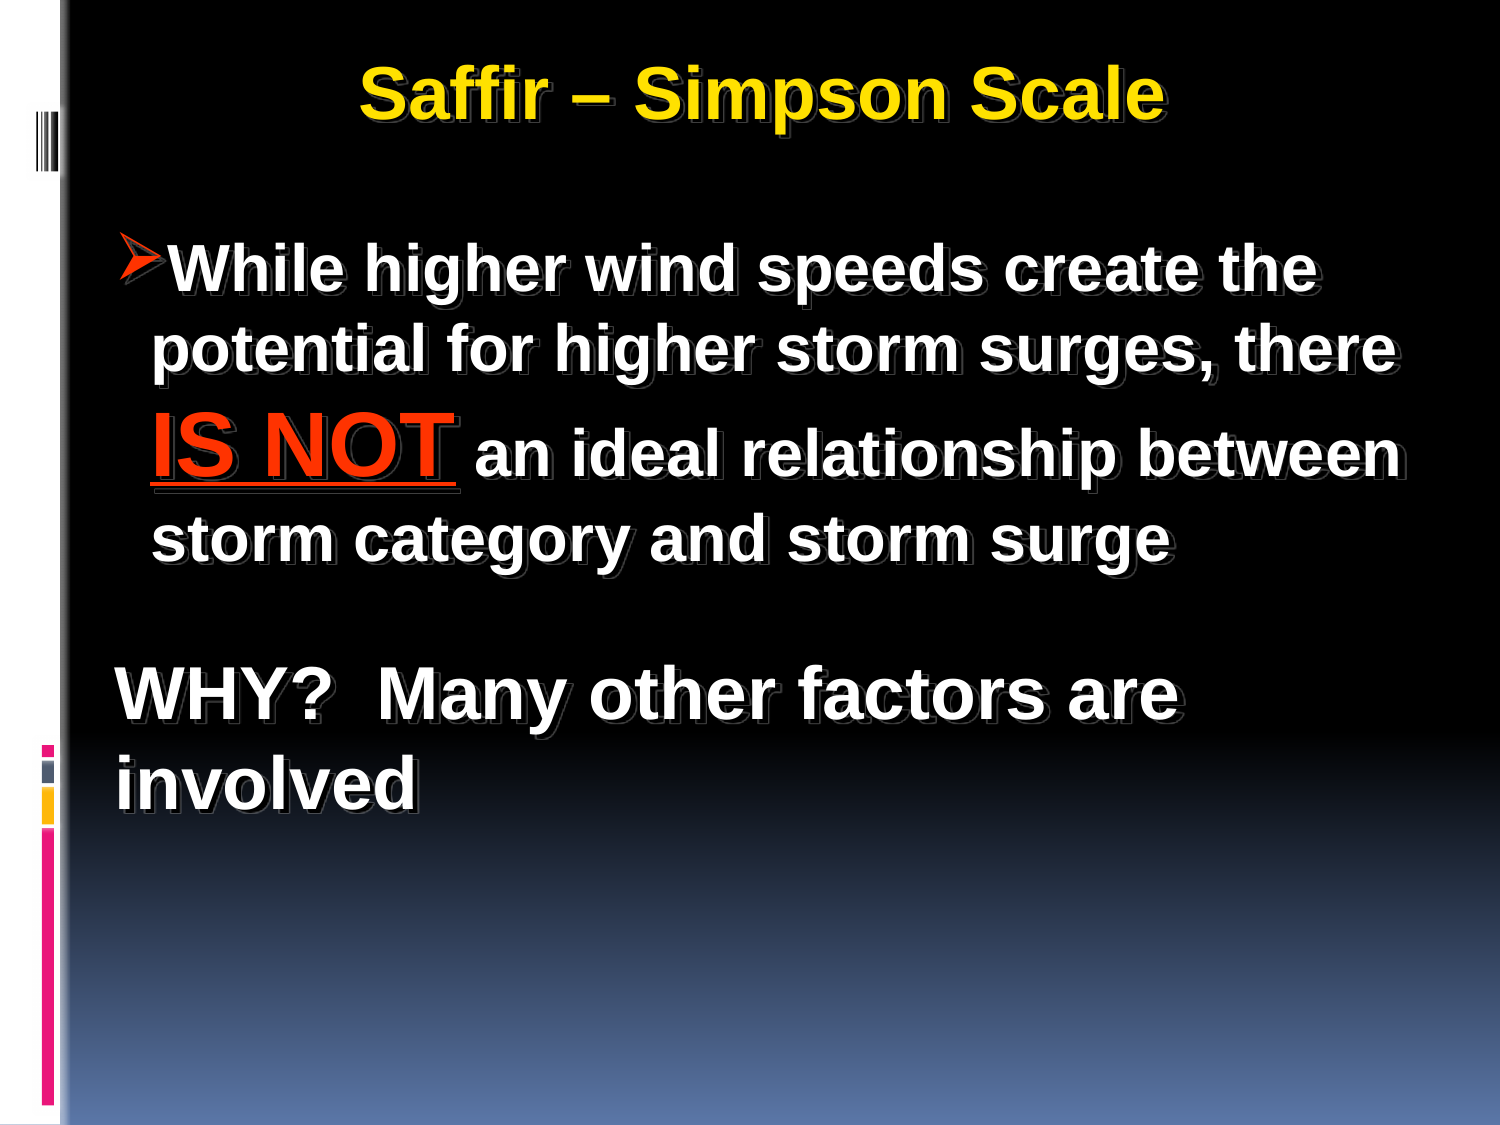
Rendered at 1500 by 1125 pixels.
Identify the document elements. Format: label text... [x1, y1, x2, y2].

text_box Saffir – Simpson Scale While higher wind speeds create the potential for higher storm surges, there IS NOT an ideal relationship between storm category and storm surge WHY? Many other factors are involved [99, 37, 1425, 937]
